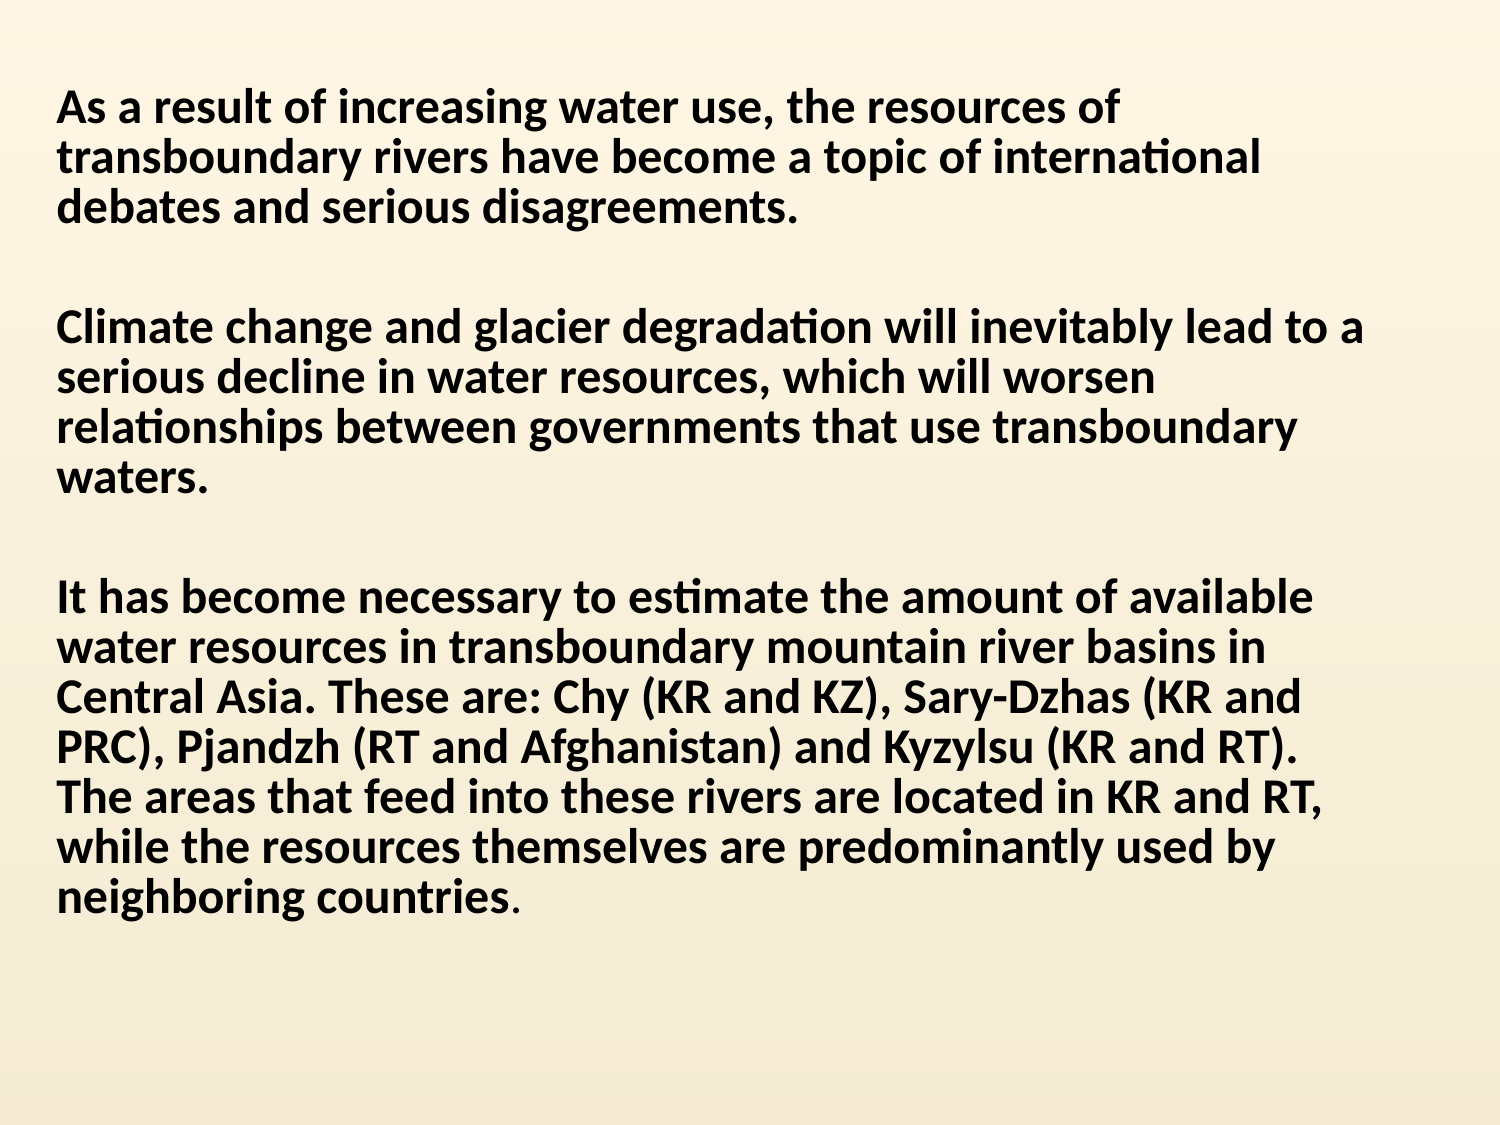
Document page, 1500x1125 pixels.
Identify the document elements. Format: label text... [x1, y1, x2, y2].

list As a result of increasing water use, the resources of transboundary rivers have become a topic of international debates and serious disagreements. Climate change and glacier degradation will inevitably lead to a serious decline in water resources, which will worsen relationships between governments that use transboundary waters. It has become necessary to estimate the amount of available water resources in transboundary mountain river basins in Central Asia. These are: Chy (KR and KZ), Sary-Dzhas (KR and PRC), Pjandzh (RT and Afghanistan) and Kyzylsu (KR and RT). The areas that feed into these rivers are located in KR and RT, while the resources themselves are predominantly used by neighboring countries. [41, 78, 1390, 1125]
